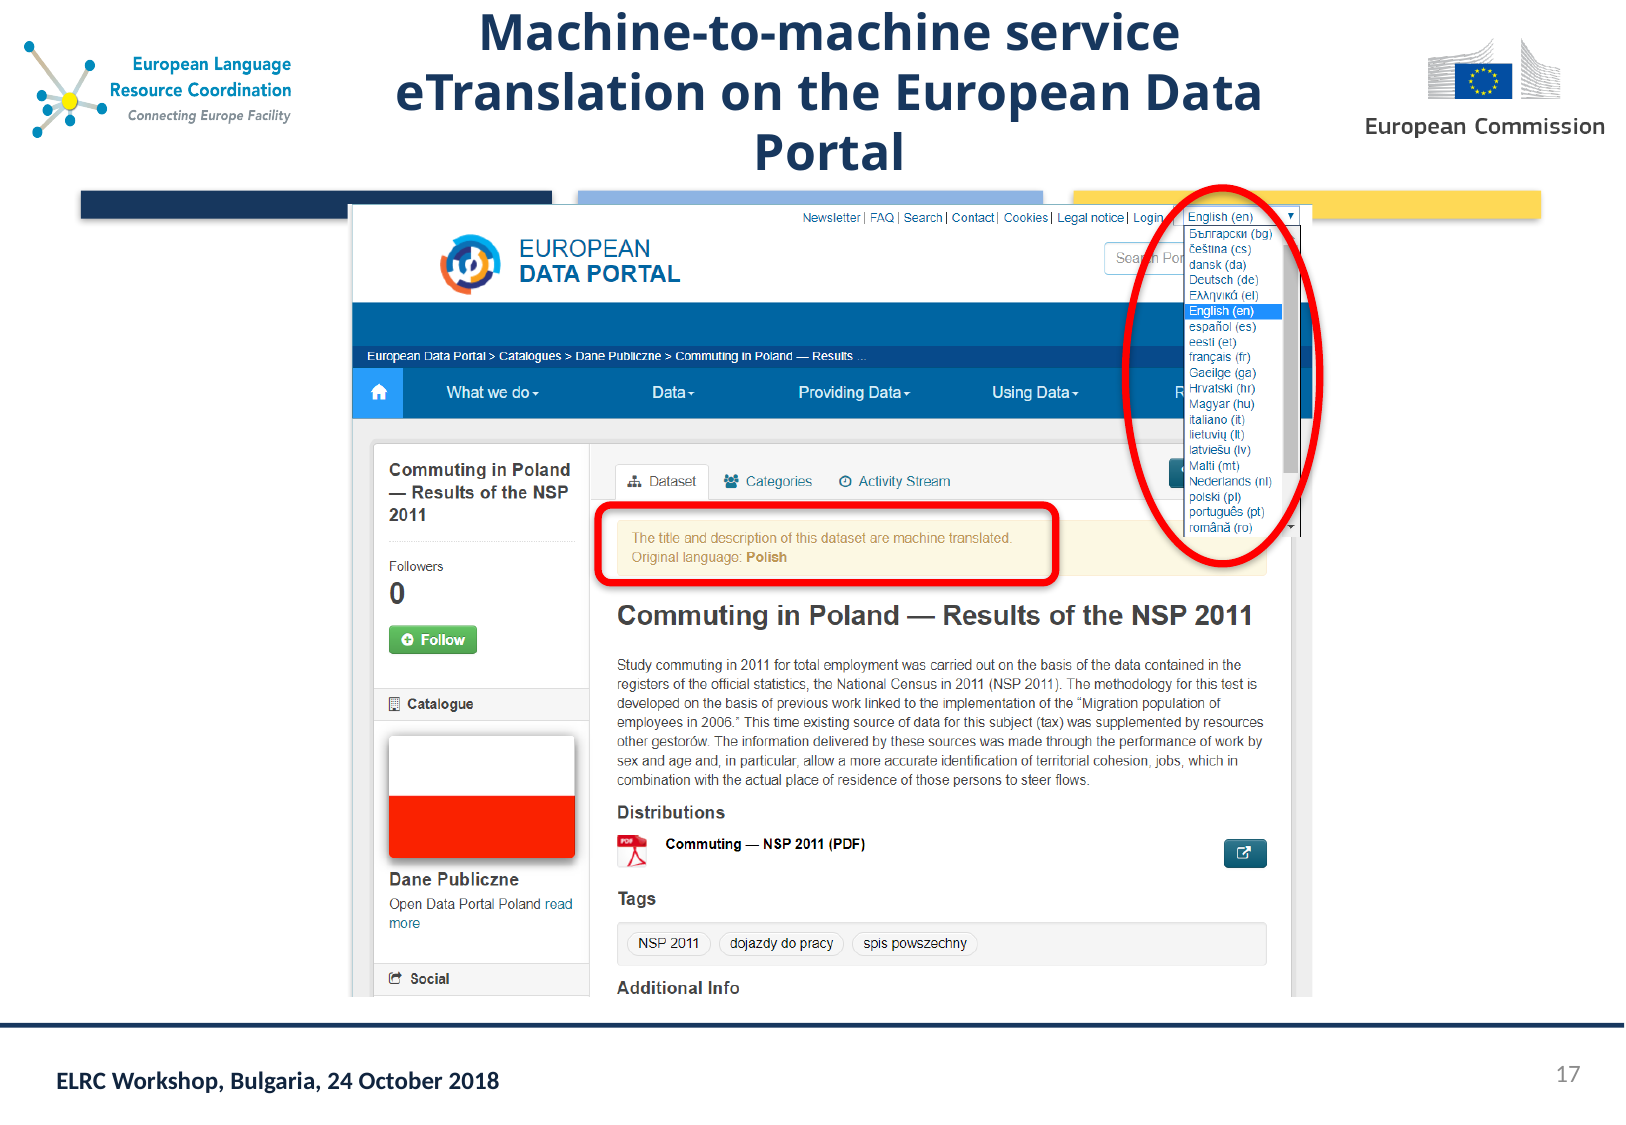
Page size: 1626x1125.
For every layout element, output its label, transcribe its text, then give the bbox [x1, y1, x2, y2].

text_box [1184, 187, 1261, 202]
slide_number 17 [1216, 1042, 1596, 1103]
text_box [1317, 325, 1321, 427]
picture [24, 40, 291, 138]
picture [347, 204, 1313, 998]
picture [1343, 38, 1626, 140]
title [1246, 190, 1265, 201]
title Machine-to-machine service eTranslation on the European Data Portal [317, 21, 1343, 159]
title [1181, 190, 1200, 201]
